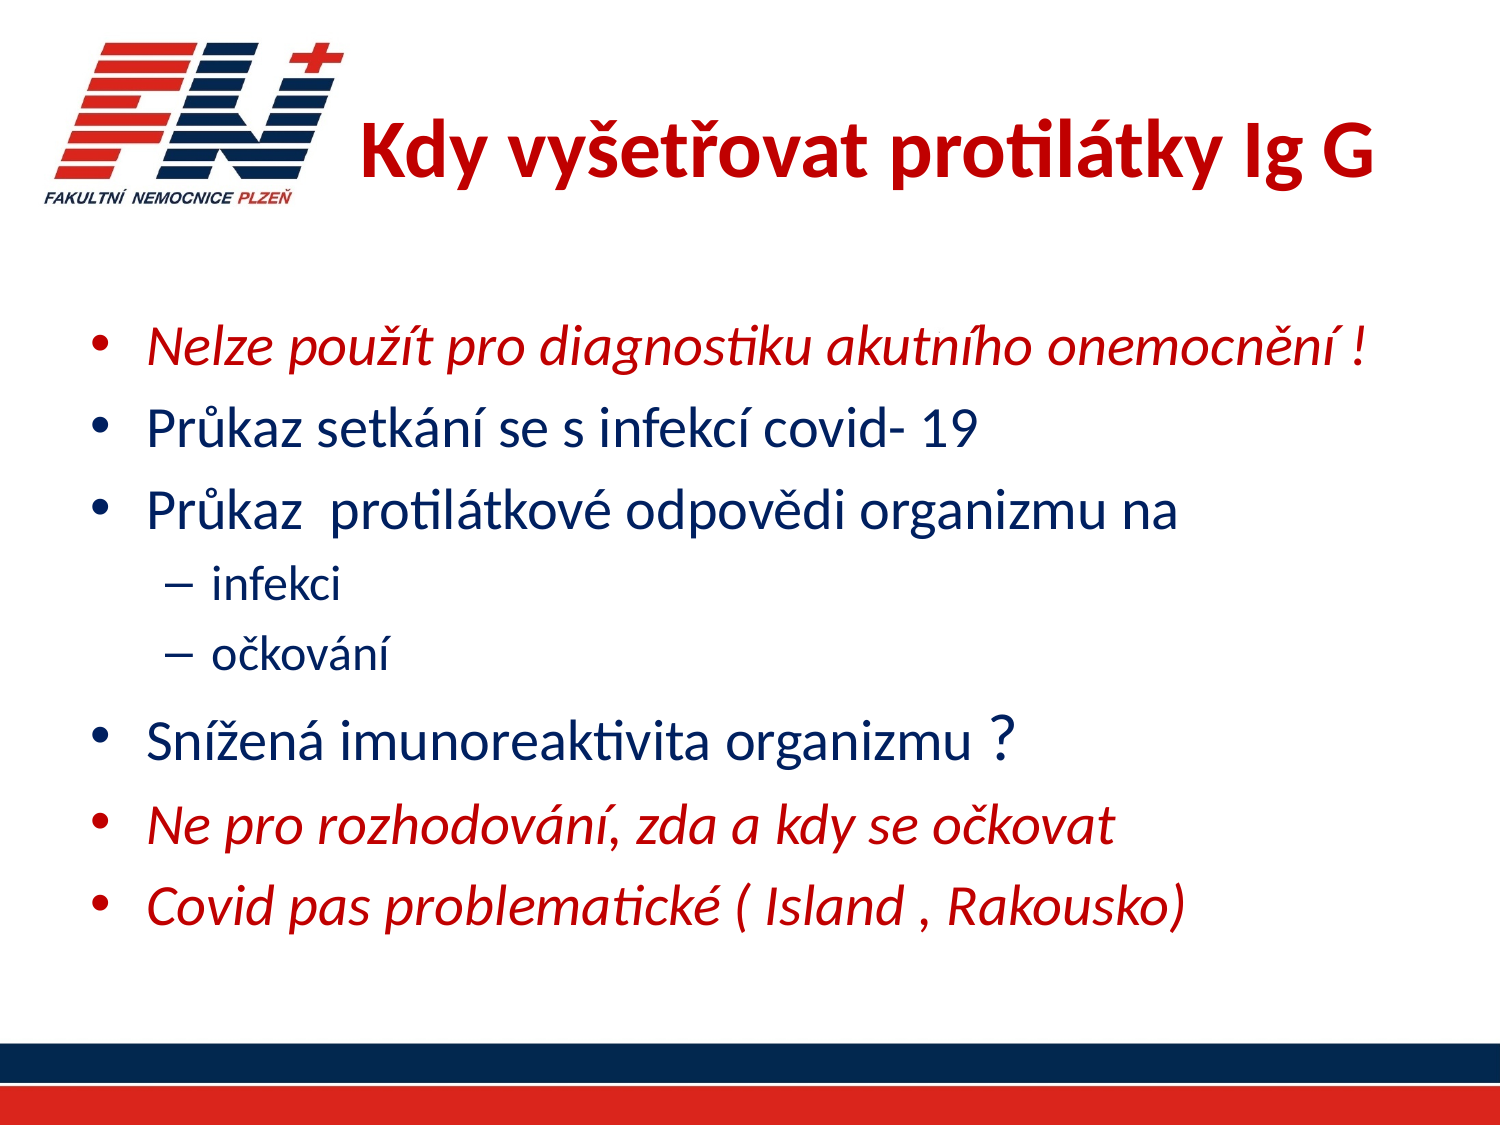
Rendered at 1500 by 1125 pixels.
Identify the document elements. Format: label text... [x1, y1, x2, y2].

title Kdy vyšetřovat protilátky Ig G [275, 50, 1463, 238]
list Nelze použít pro diagnostiku akutního onemocnění ! Průkaz setkání se s infekcí covid- 19 Průkaz protilátkové odpovědi organizmu na infekci očkování Snížená imunoreaktivita organizmu ? Ne pro rozhodování, zda a kdy se očkovat Covid pas problematické ( Island , Rakousko) [75, 299, 1425, 1005]
picture [0, 0, 1500, 1125]
